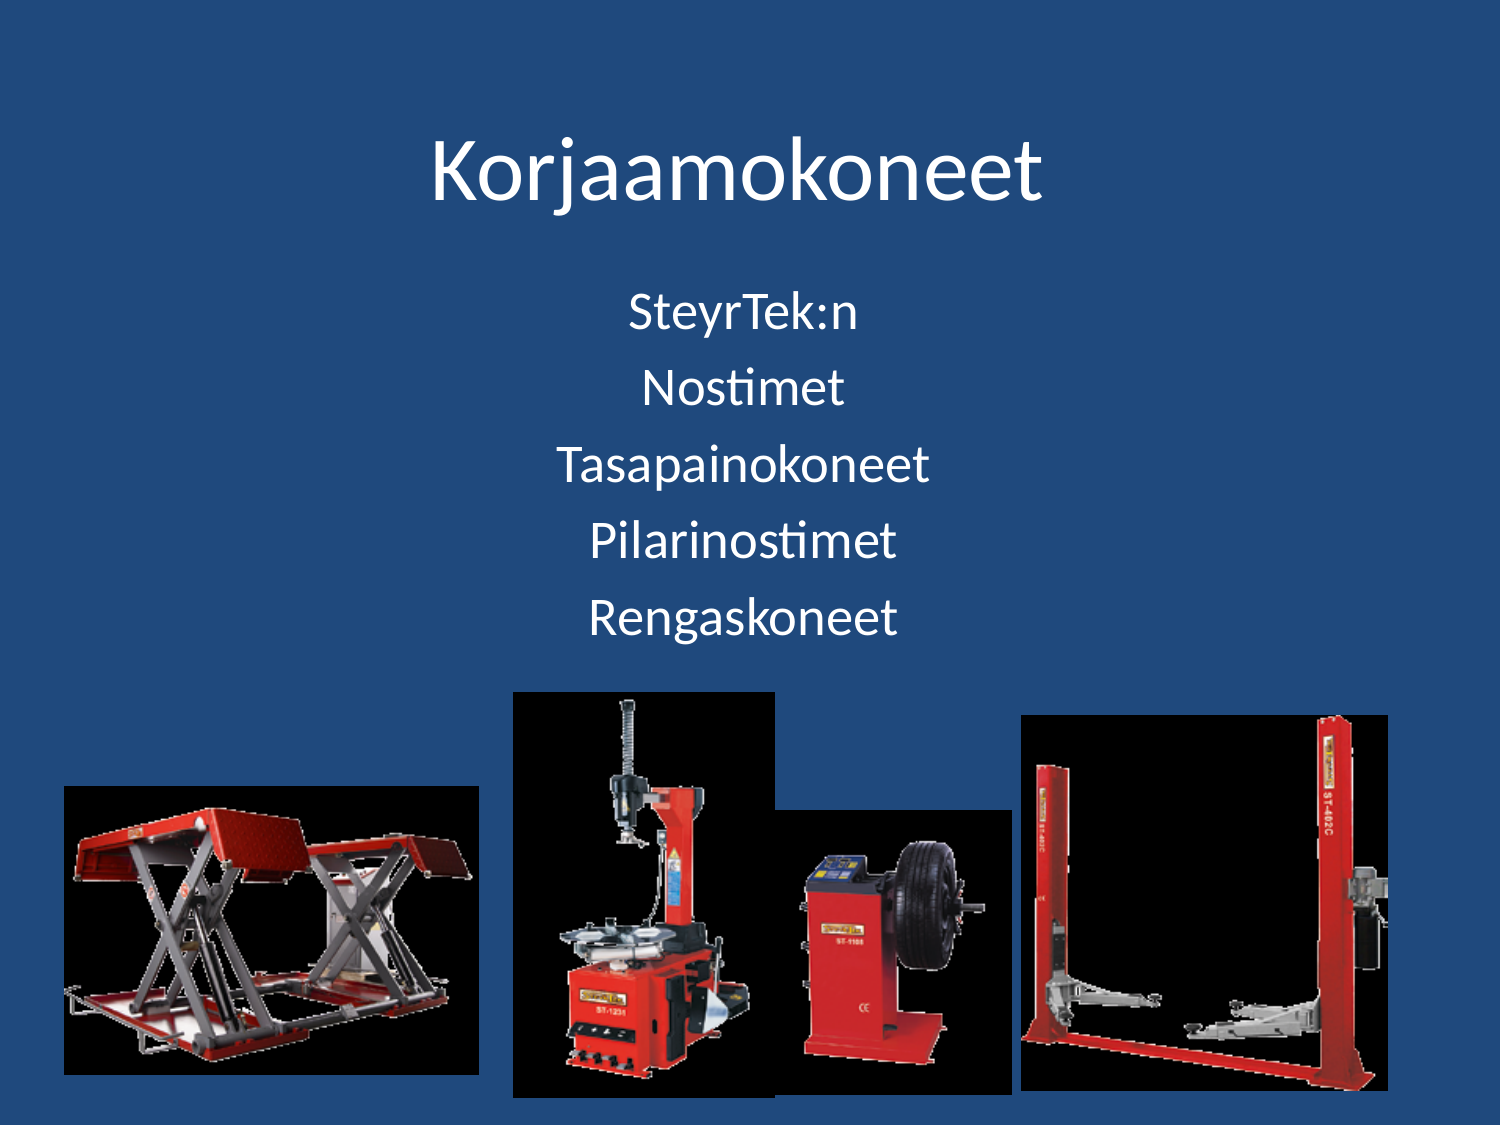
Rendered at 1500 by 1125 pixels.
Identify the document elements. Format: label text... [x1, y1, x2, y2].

title Korjaamokoneet [100, 42, 1376, 284]
subtitle SteyrTek:n Nostimet Tasapainokoneet Pilarinostimet Rengaskoneet [194, 267, 1294, 657]
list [64, 786, 480, 1075]
picture [513, 692, 1012, 1098]
picture [1021, 715, 1388, 1092]
